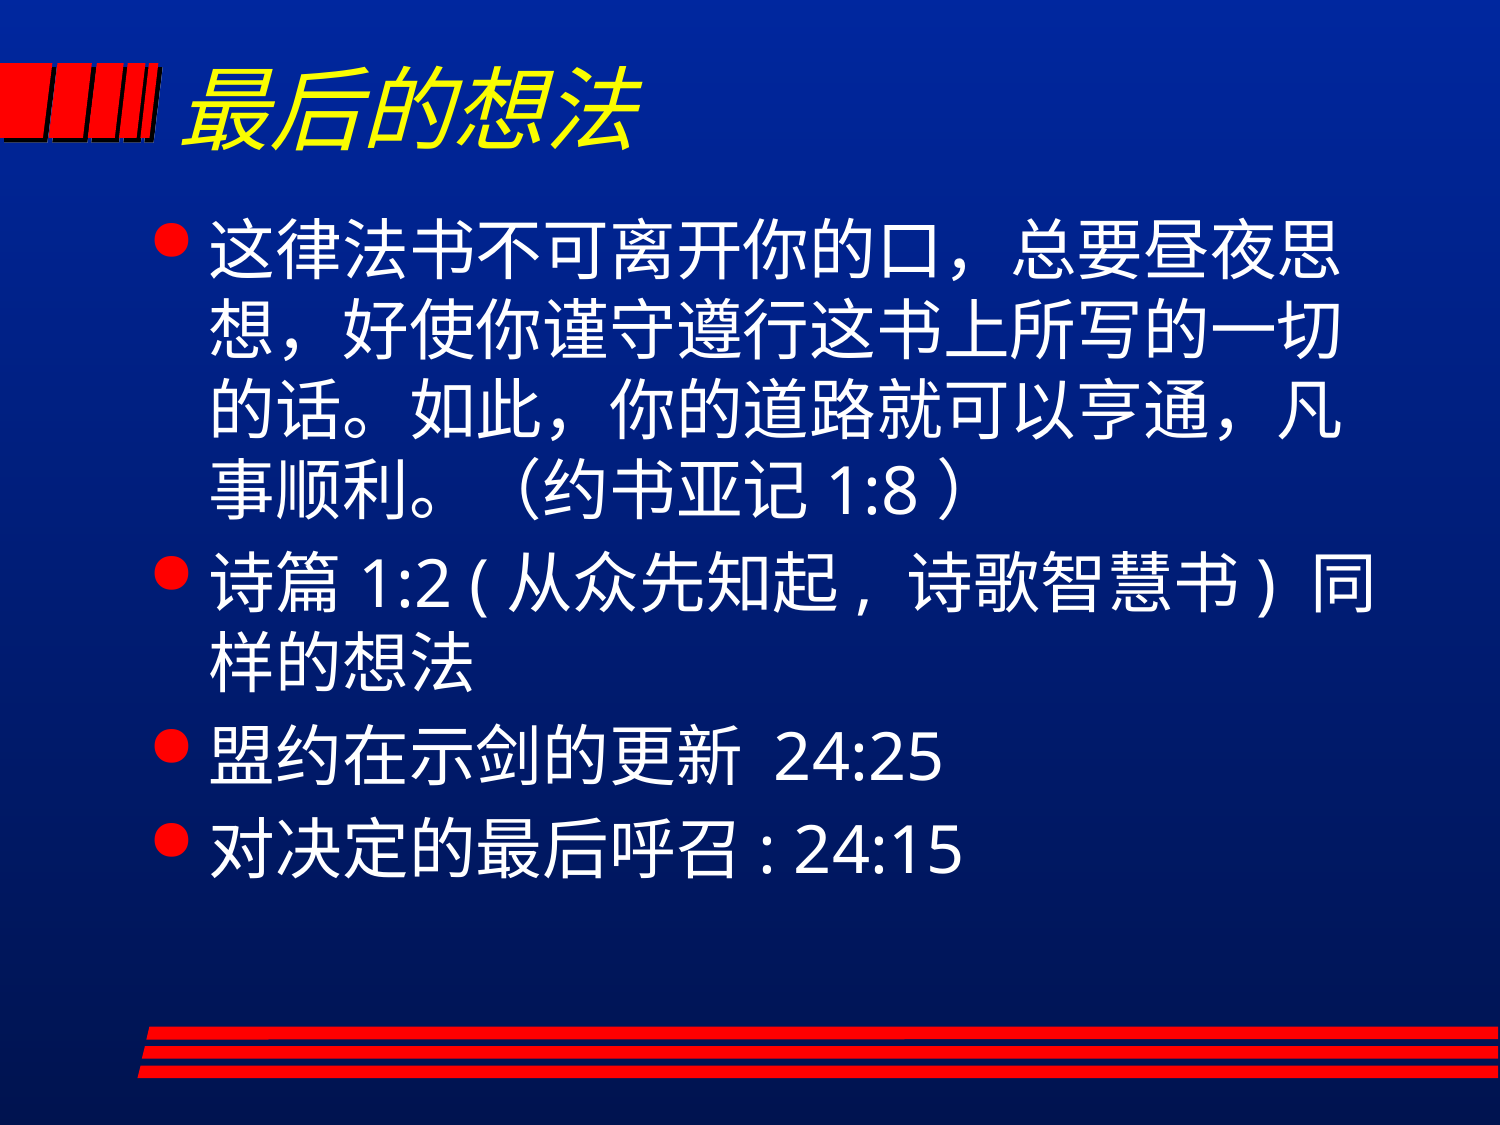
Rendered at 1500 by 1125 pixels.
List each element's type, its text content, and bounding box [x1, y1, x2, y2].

title 最后的想法 [162, 44, 1438, 238]
list 这律法书不可离开你的口，总要昼夜思想，好使你谨守遵行这书上所写的一切的话。如此，你的道路就可以亨通，凡事顺利。（约书亚记1:8） 诗篇1:2 (从众先知起, 诗歌智慧书) 同样的想法 盟约在示剑的更新 24:25 对决定的最后呼召: 24:15 [137, 200, 1411, 886]
